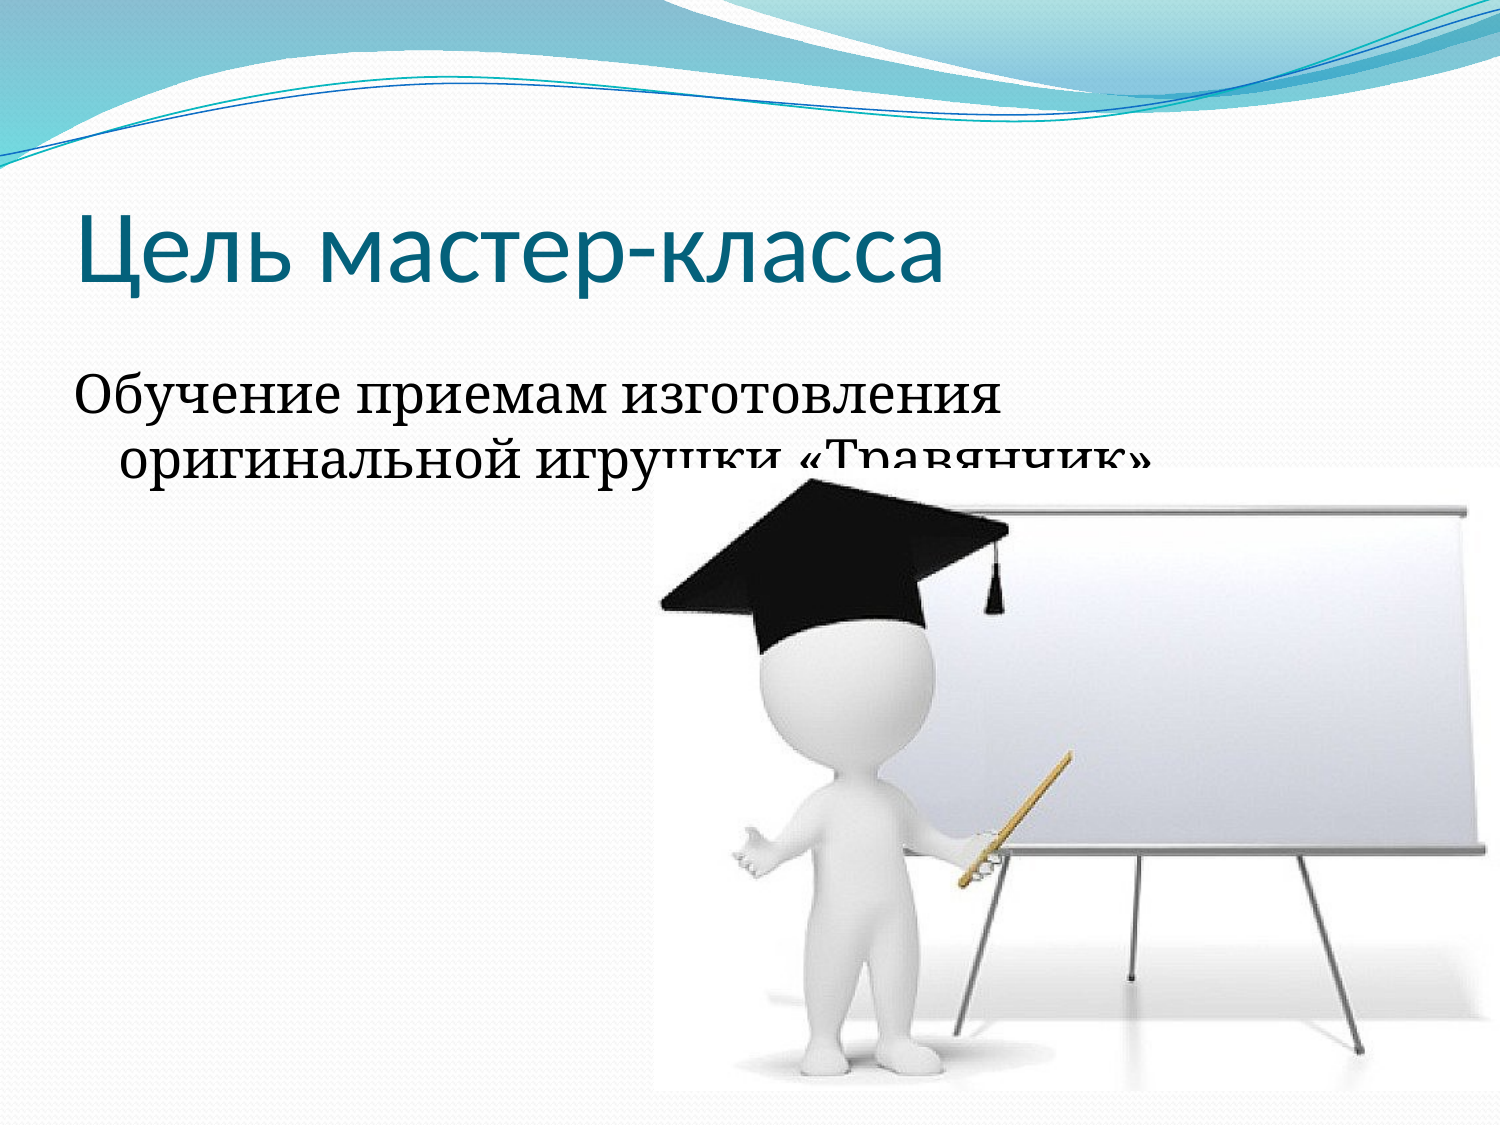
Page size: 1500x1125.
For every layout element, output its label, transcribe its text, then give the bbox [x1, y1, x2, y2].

picture [654, 468, 1500, 1091]
title Цель мастер-класса [75, 115, 1425, 303]
list Обучение приемам изготовления оригинальной игрушки «Травянчик». [58, 351, 1409, 1072]
